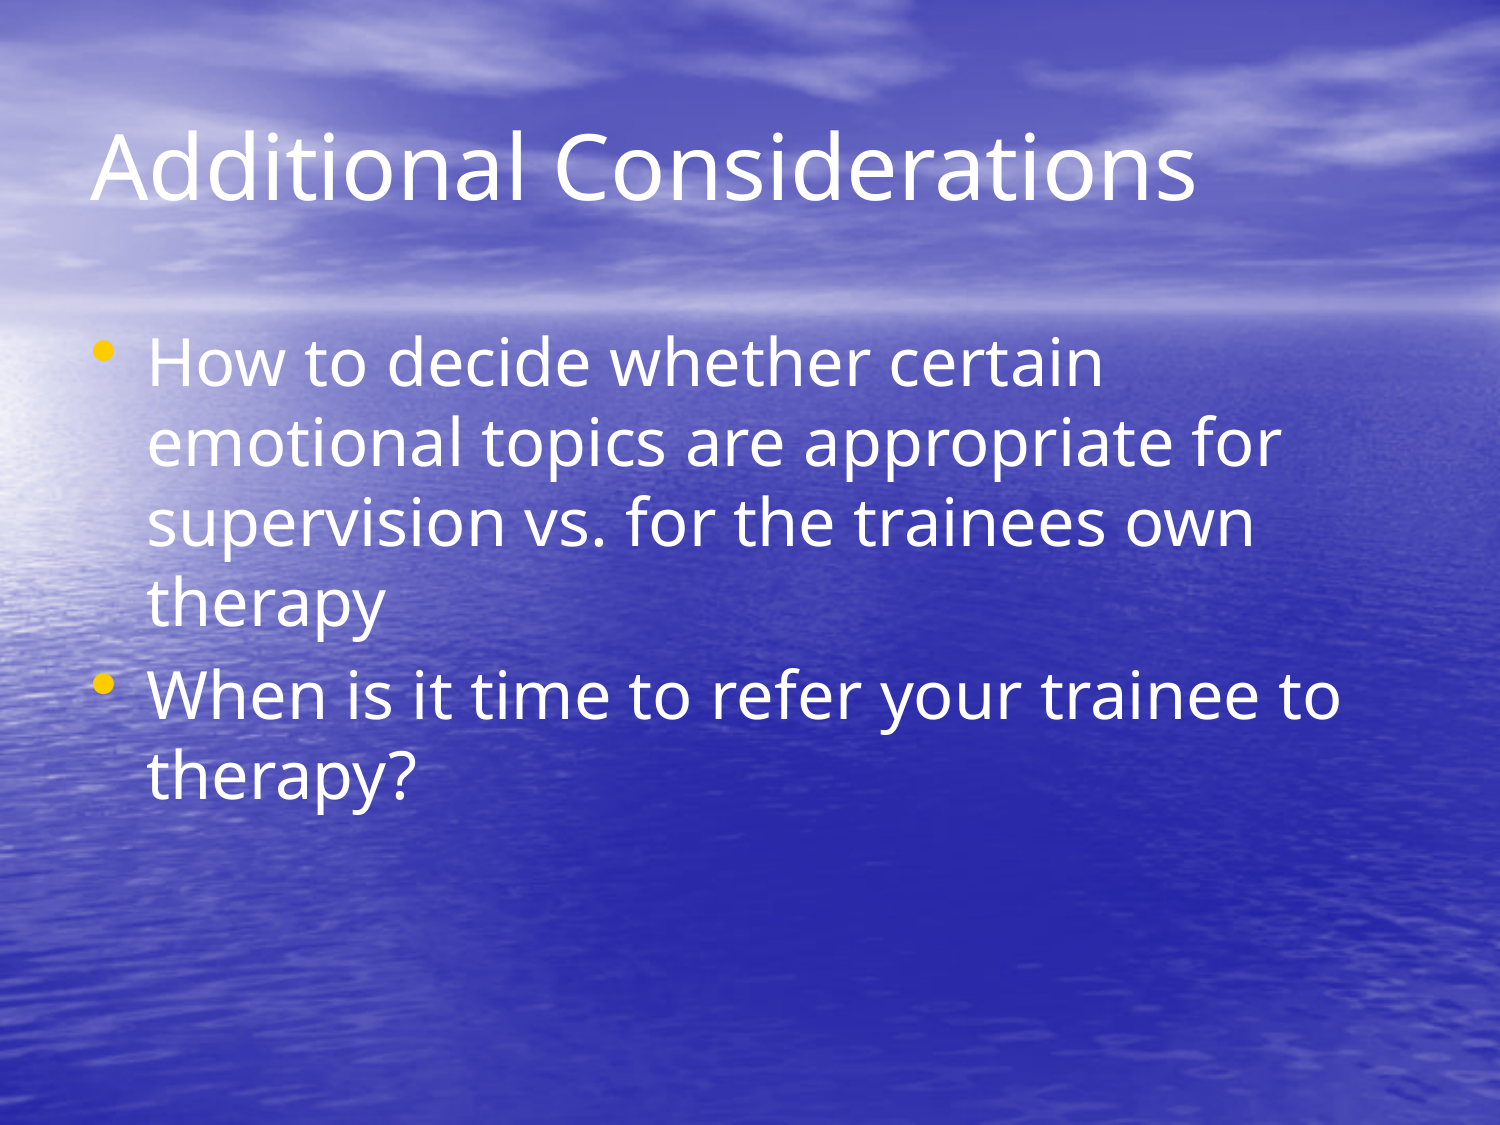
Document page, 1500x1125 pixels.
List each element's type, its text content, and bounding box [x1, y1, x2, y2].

list How to decide whether certain emotional topics are appropriate for supervision vs. for the trainees own therapy When is it time to refer your trainee to therapy? [74, 312, 1426, 1076]
title Additional Considerations [74, 49, 1426, 278]
